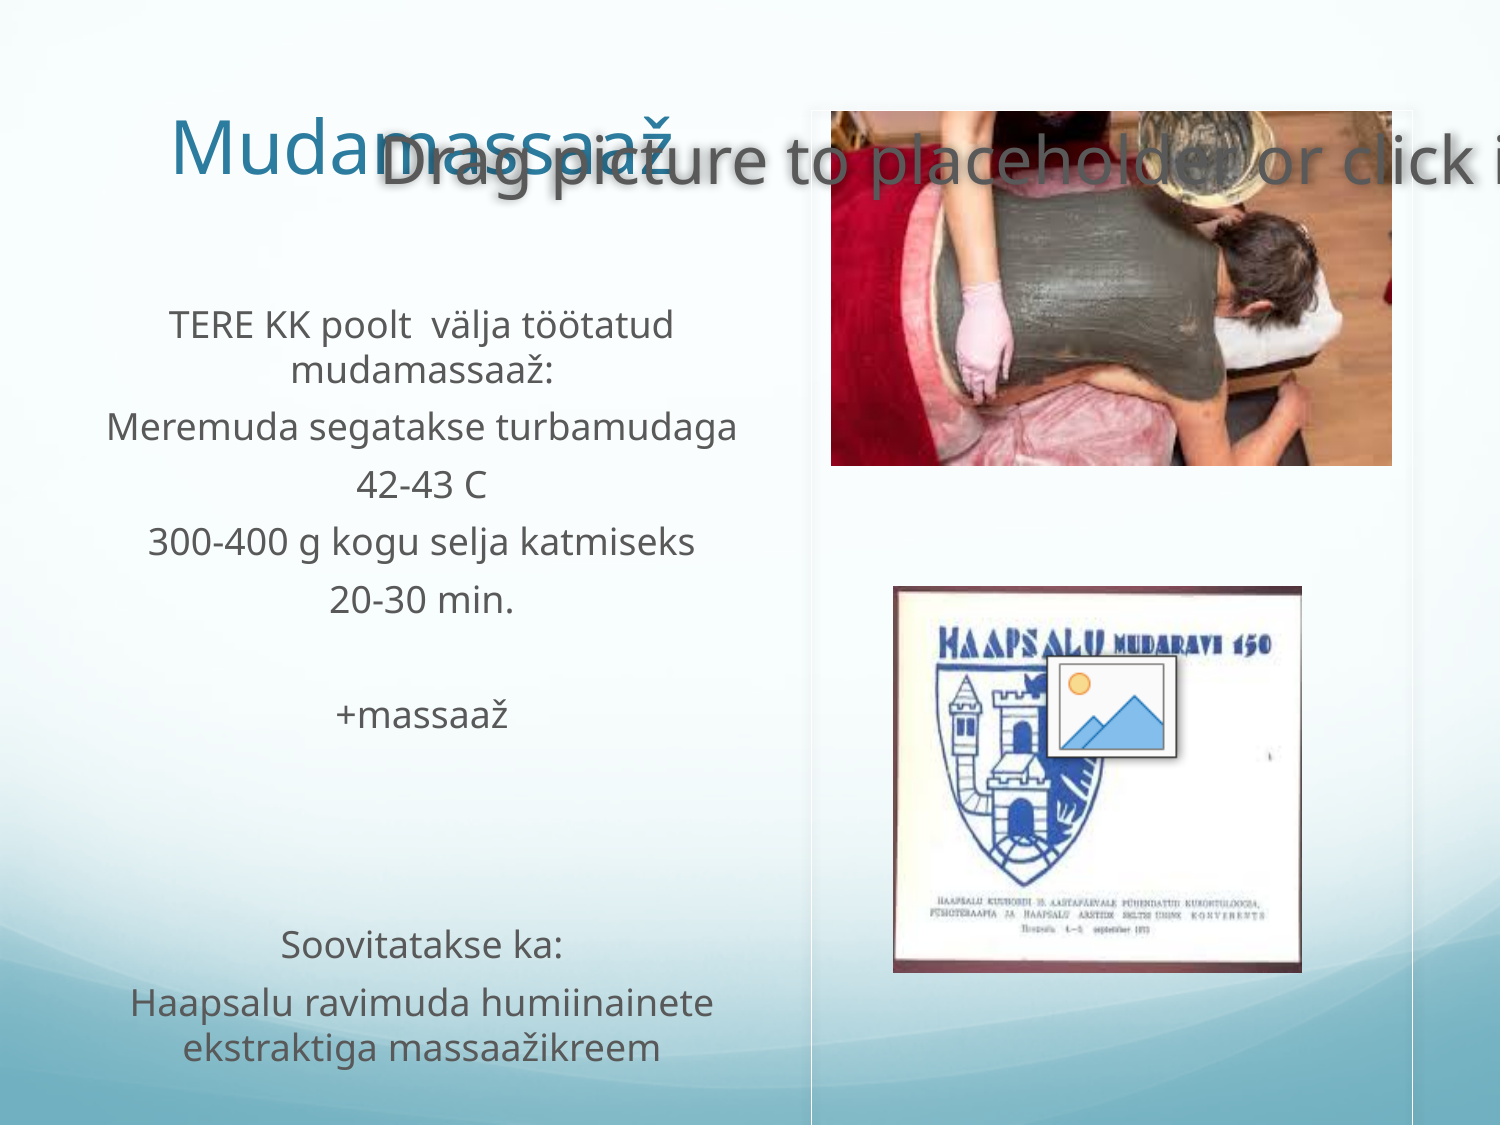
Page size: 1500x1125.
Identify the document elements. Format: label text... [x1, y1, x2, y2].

title Mudamassaaž [87, 100, 757, 198]
picture [811, 110, 1413, 1125]
list TERE KK poolt välja töötatud mudamassaaž: Meremuda segatakse turbamudaga 42-43 C 300-400 g kogu selja katmiseks 20-30 min. +massaaž Soovitatakse ka: Haapsalu ravimuda humiinainete ekstraktiga massaažikreem [87, 293, 757, 1093]
